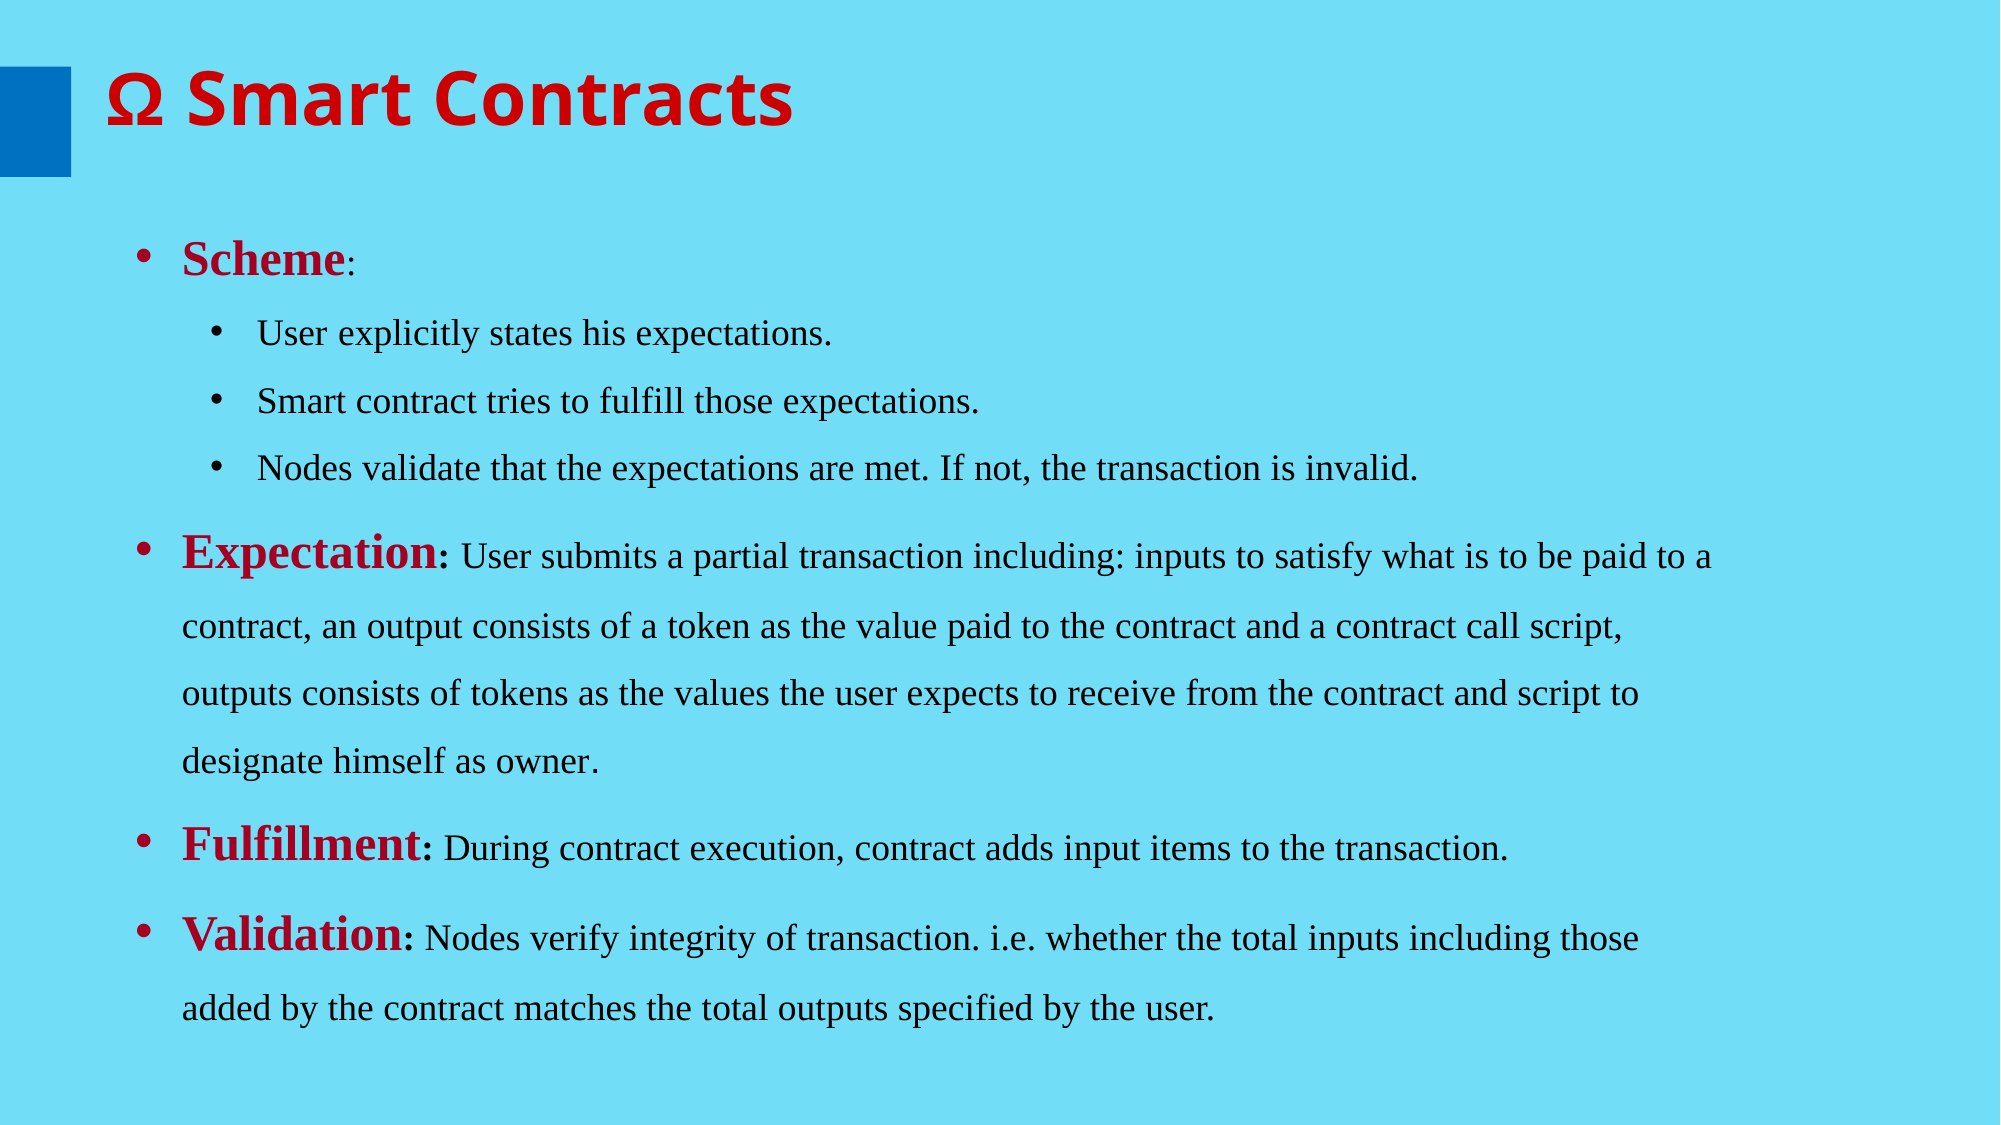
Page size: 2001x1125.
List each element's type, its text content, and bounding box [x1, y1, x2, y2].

text_box Scheme: User explicitly states his expectations. Smart contract tries to fulfill those expectations. Nodes validate that the expectations are met. If not, the transaction is invalid. Expectation: User submits a partial transaction including: inputs to satisfy what is to be paid to a contract, an output consists of a token as the value paid to the contract and a contract call script, outputs consists of tokens as the values the user expects to receive from the contract and script to designate himself as owner. Fulfillment: During contract execution, contract adds input items to the transaction. Validation: Nodes verify integrity of transaction. i.e. whether the total inputs including those added by the contract matches the total outputs specified by the user. [120, 188, 1744, 1036]
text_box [0, 43, 1480, 201]
